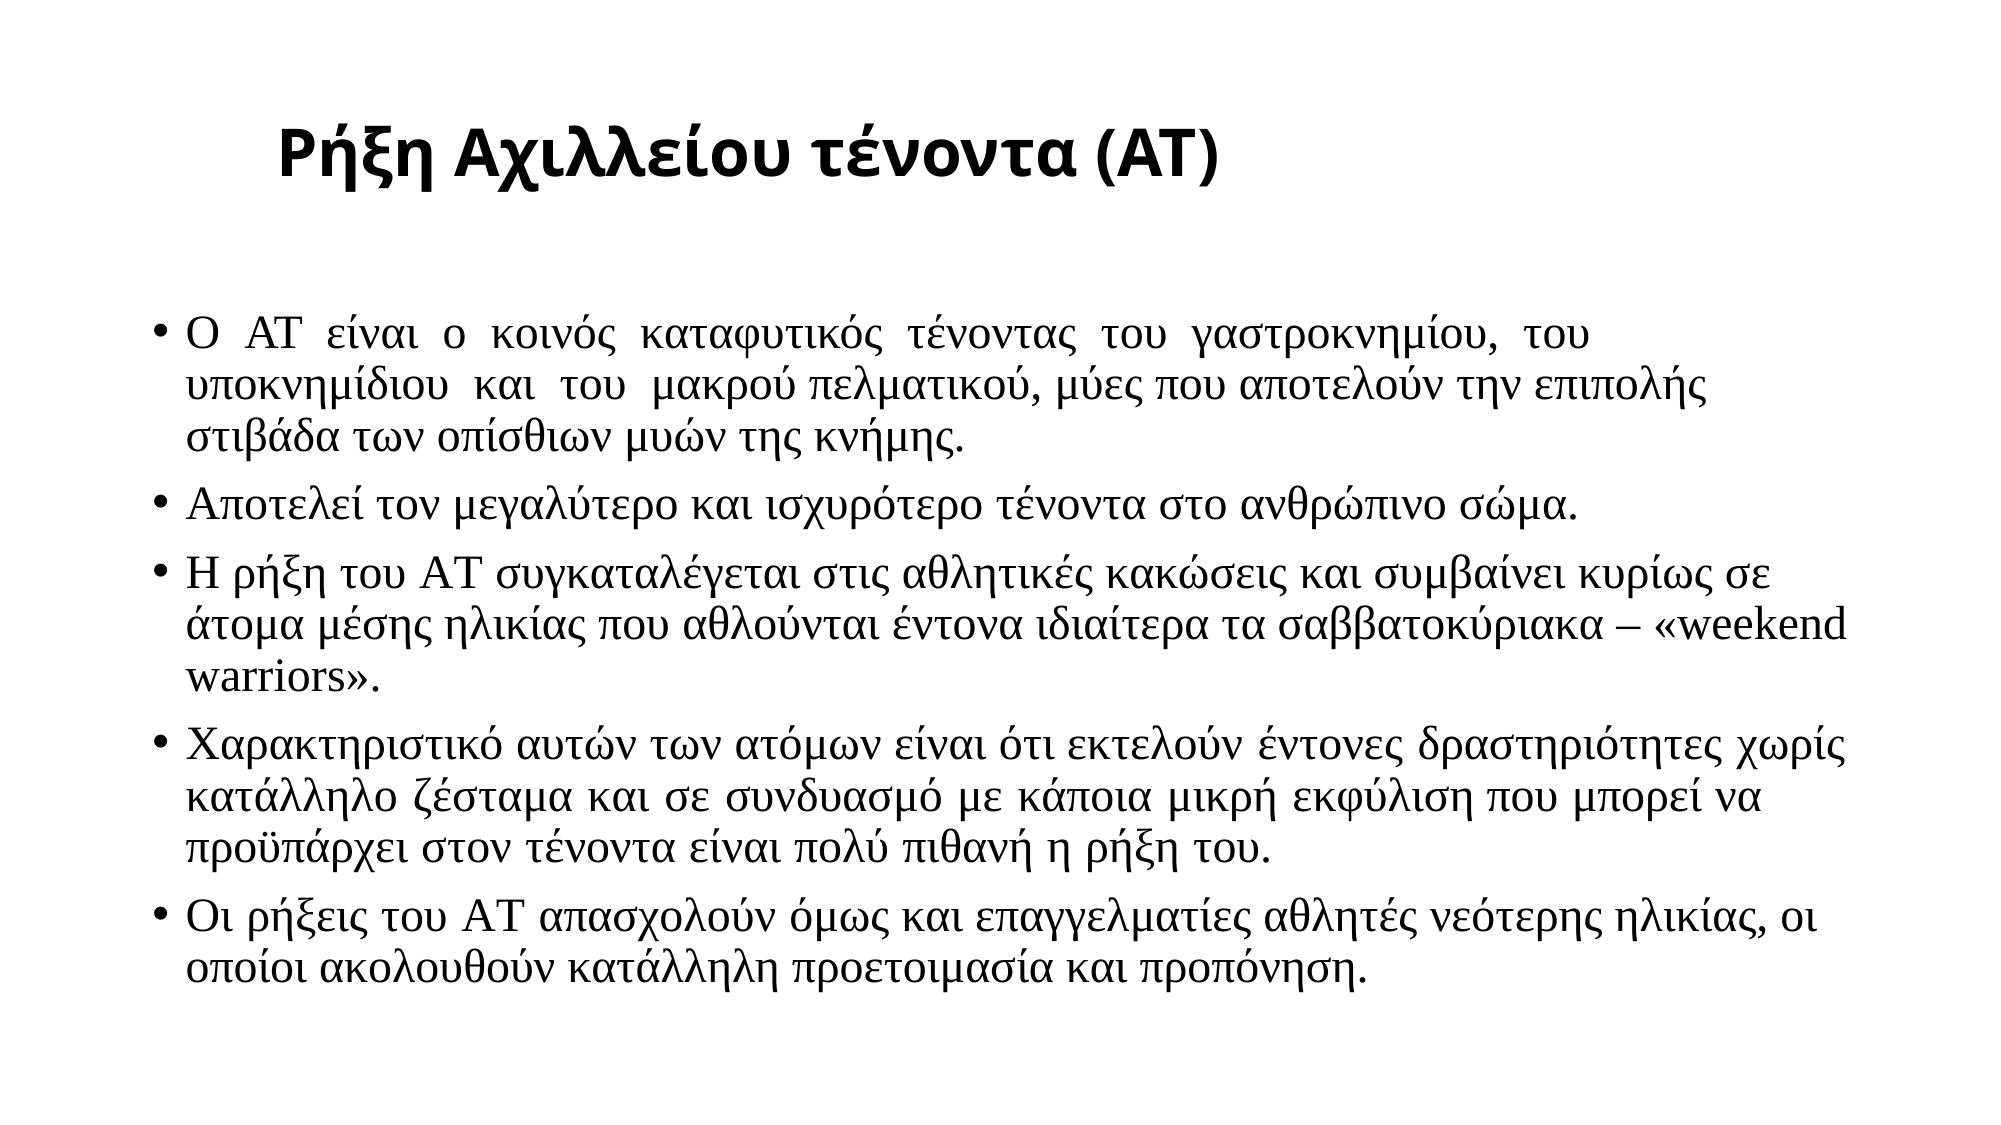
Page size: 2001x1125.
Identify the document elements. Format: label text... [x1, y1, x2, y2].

title Ρήξη Αχιλλείου τένοντα (ΑΤ) [137, 59, 1863, 278]
list Ο ΑΤ είναι ο κοινός καταφυτικός τένοντας του γαστροκνημίου, του υποκνημίδιου και του μακρού πελματικού, μύες που αποτελούν την επιπολής στιβάδα των οπίσθιων μυών της κνήμης. Αποτελεί τον μεγαλύτερο και ισχυρότερο τένοντα στο ανθρώπινο σώμα. Η ρήξη του ΑΤ συγκαταλέγεται στις αθλητικές κακώσεις και συμβαίνει κυρίως σε άτομα μέσης ηλικίας που αθλούνται έντονα ιδιαίτερα τα σαββατοκύριακα ‒ «weekend warriors». Χαρακτηριστικό αυτών των ατόμων είναι ότι εκτελούν έντονες δραστηριότητες χωρίς κατάλληλο ζέσταμα και σε συνδυασμό με κάποια μικρή εκφύλιση που μπορεί να προϋπάρχει στον τένοντα είναι πολύ πιθανή η ρήξη του. Οι ρήξεις του ΑΤ απασχολούν όμως και επαγγελματίες αθλητές νεότερης ηλικίας, οι οποίοι ακολουθούν κατάλληλη προετοιμασία και προπόνηση. [137, 299, 1863, 1014]
